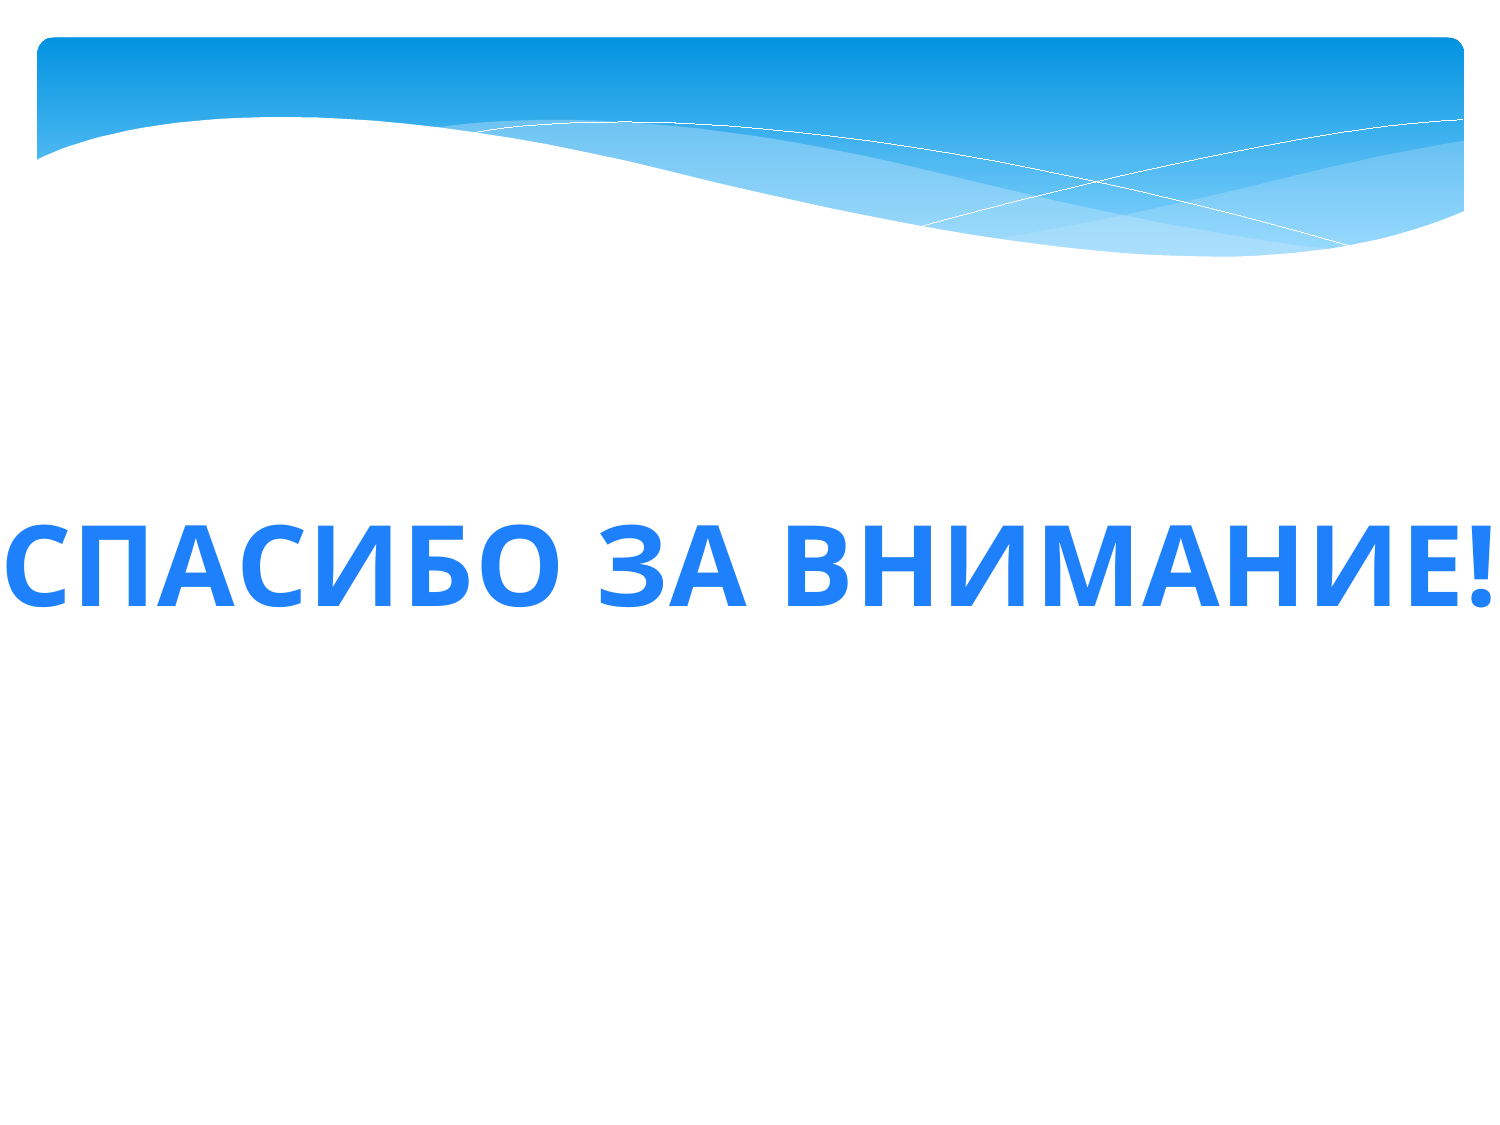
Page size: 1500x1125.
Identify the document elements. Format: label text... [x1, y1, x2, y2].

text_box СПАСИБО ЗА ВНИМАНИЕ! [0, 486, 1500, 637]
